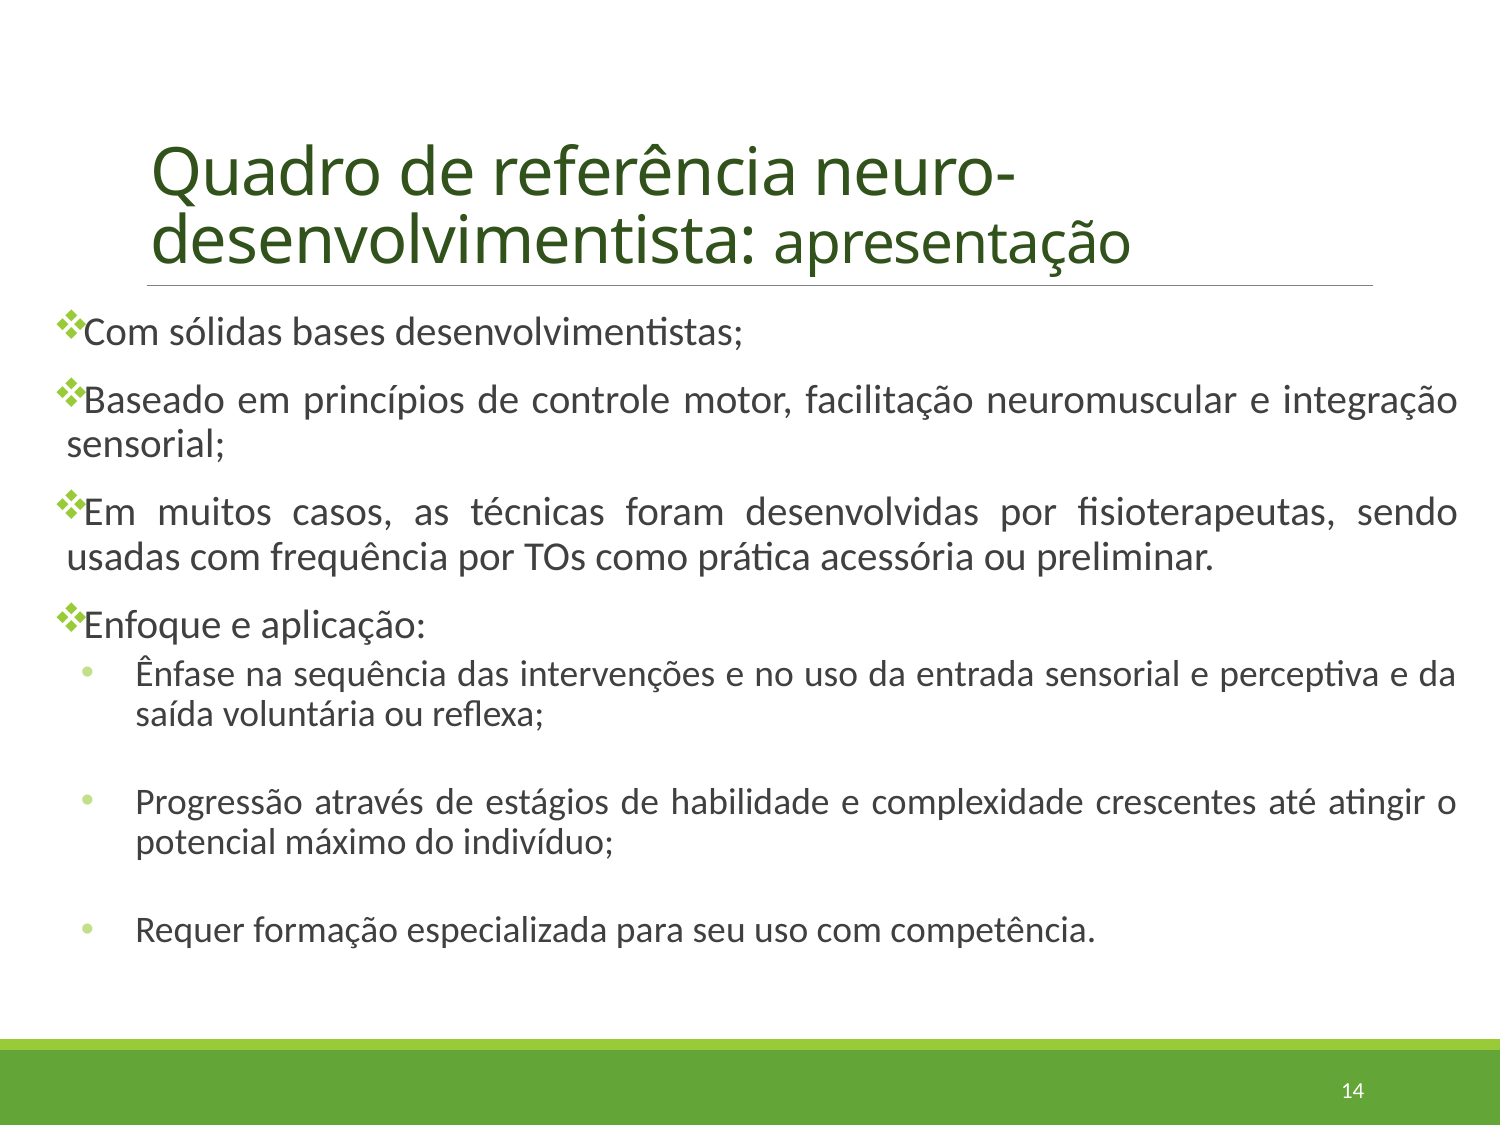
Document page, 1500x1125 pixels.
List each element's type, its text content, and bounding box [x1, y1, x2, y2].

list Com sólidas bases desenvolvimentistas; Baseado em princípios de controle motor, facilitação neuromuscular e integração sensorial; Em muitos casos, as técnicas foram desenvolvidas por fisioterapeutas, sendo usadas com frequência por TOs como prática acessória ou preliminar. Enfoque e aplicação: Ênfase na sequência das intervenções e no uso da entrada sensorial e perceptiva e da saída voluntária ou reflexa; Progressão através de estágios de habilidade e complexidade crescentes até atingir o potencial máximo do indivíduo; Requer formação especializada para seu uso com competência. [53, 302, 1459, 963]
title Quadro de referência neuro-desenvolvimentista: apresentação [135, 47, 1373, 285]
slide_number 14 [1218, 1059, 1380, 1120]
